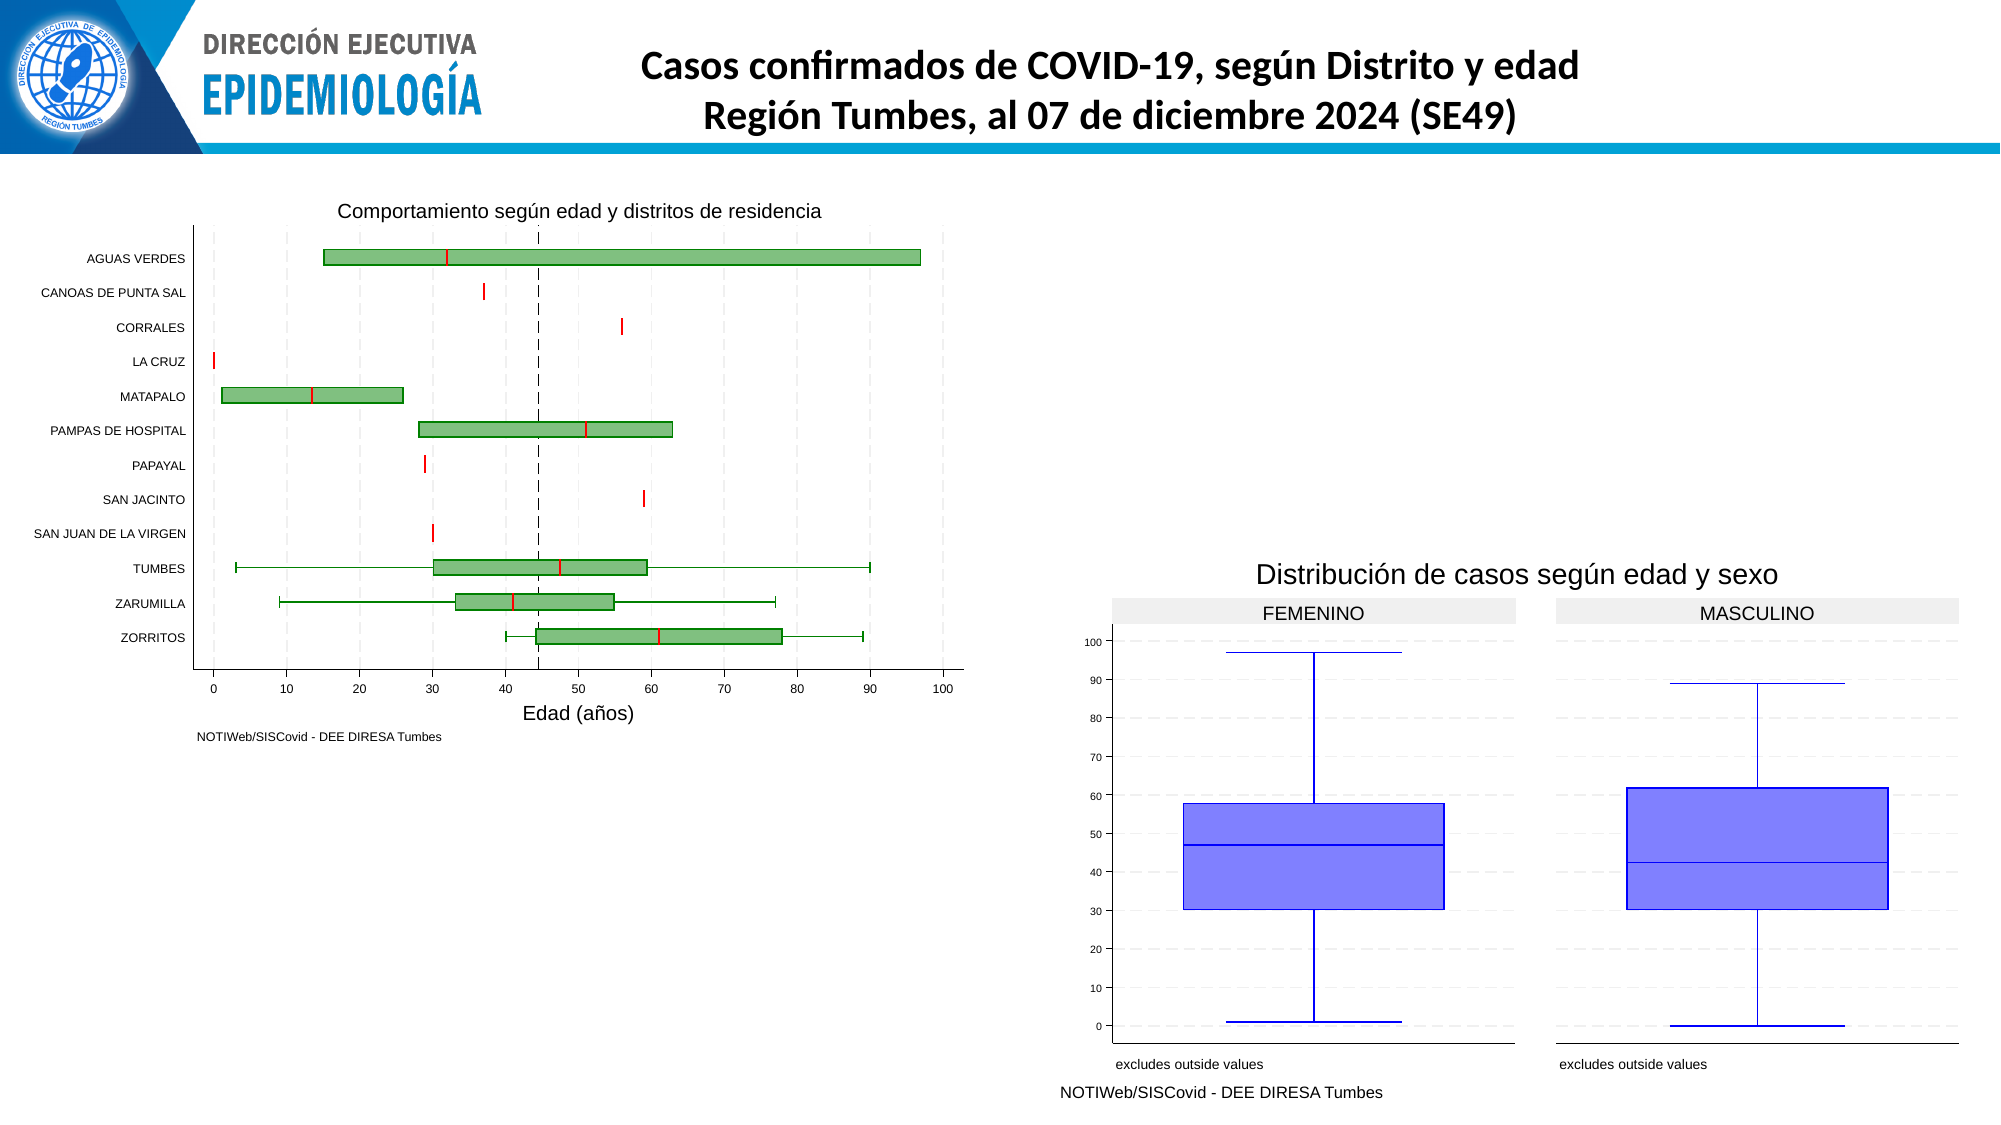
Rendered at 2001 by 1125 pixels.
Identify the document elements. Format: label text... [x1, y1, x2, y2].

text_box Casos confirmados de COVID-19, según Distrito y edad Región Tumbes, al 07 de diciembre 2024 (SE49) [512, 30, 1710, 145]
picture [1015, 534, 2000, 1125]
picture [0, 176, 985, 767]
picture [0, 0, 512, 154]
text_box [0, 142, 2000, 155]
